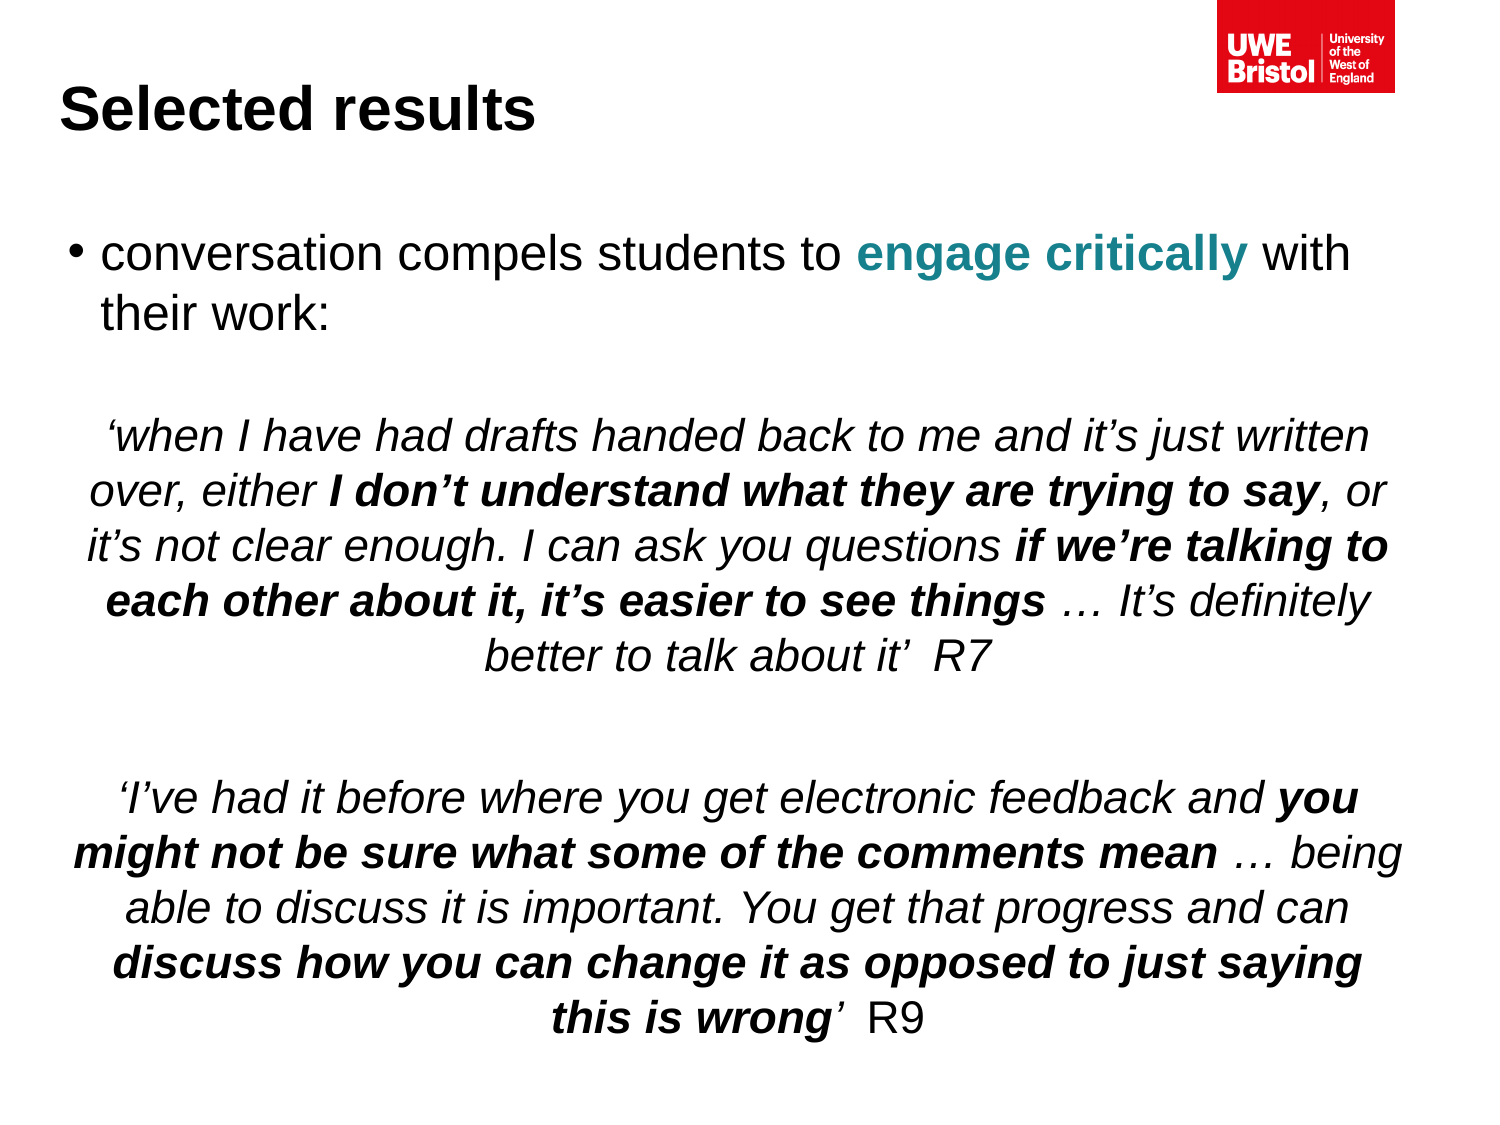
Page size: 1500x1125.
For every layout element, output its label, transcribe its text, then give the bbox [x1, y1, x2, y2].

picture [1216, 0, 1395, 93]
title Selected results [12, 62, 585, 149]
text_box conversation compels students to engage critically with their work: ‘when I have had drafts handed back to me and it’s just written over, either I don’t understand what they are trying to say, or it’s not clear enough. I can ask you questions if we’re talking to each other about it, it’s easier to see things … It’s definitely better to talk about it’ R7 ‘I’ve had it before where you get electronic feedback and you might not be sure what some of the comments mean … being able to discuss it is important. You get that progress and can discuss how you can change it as opposed to just saying this is wrong’ R9 [52, 207, 1424, 1050]
